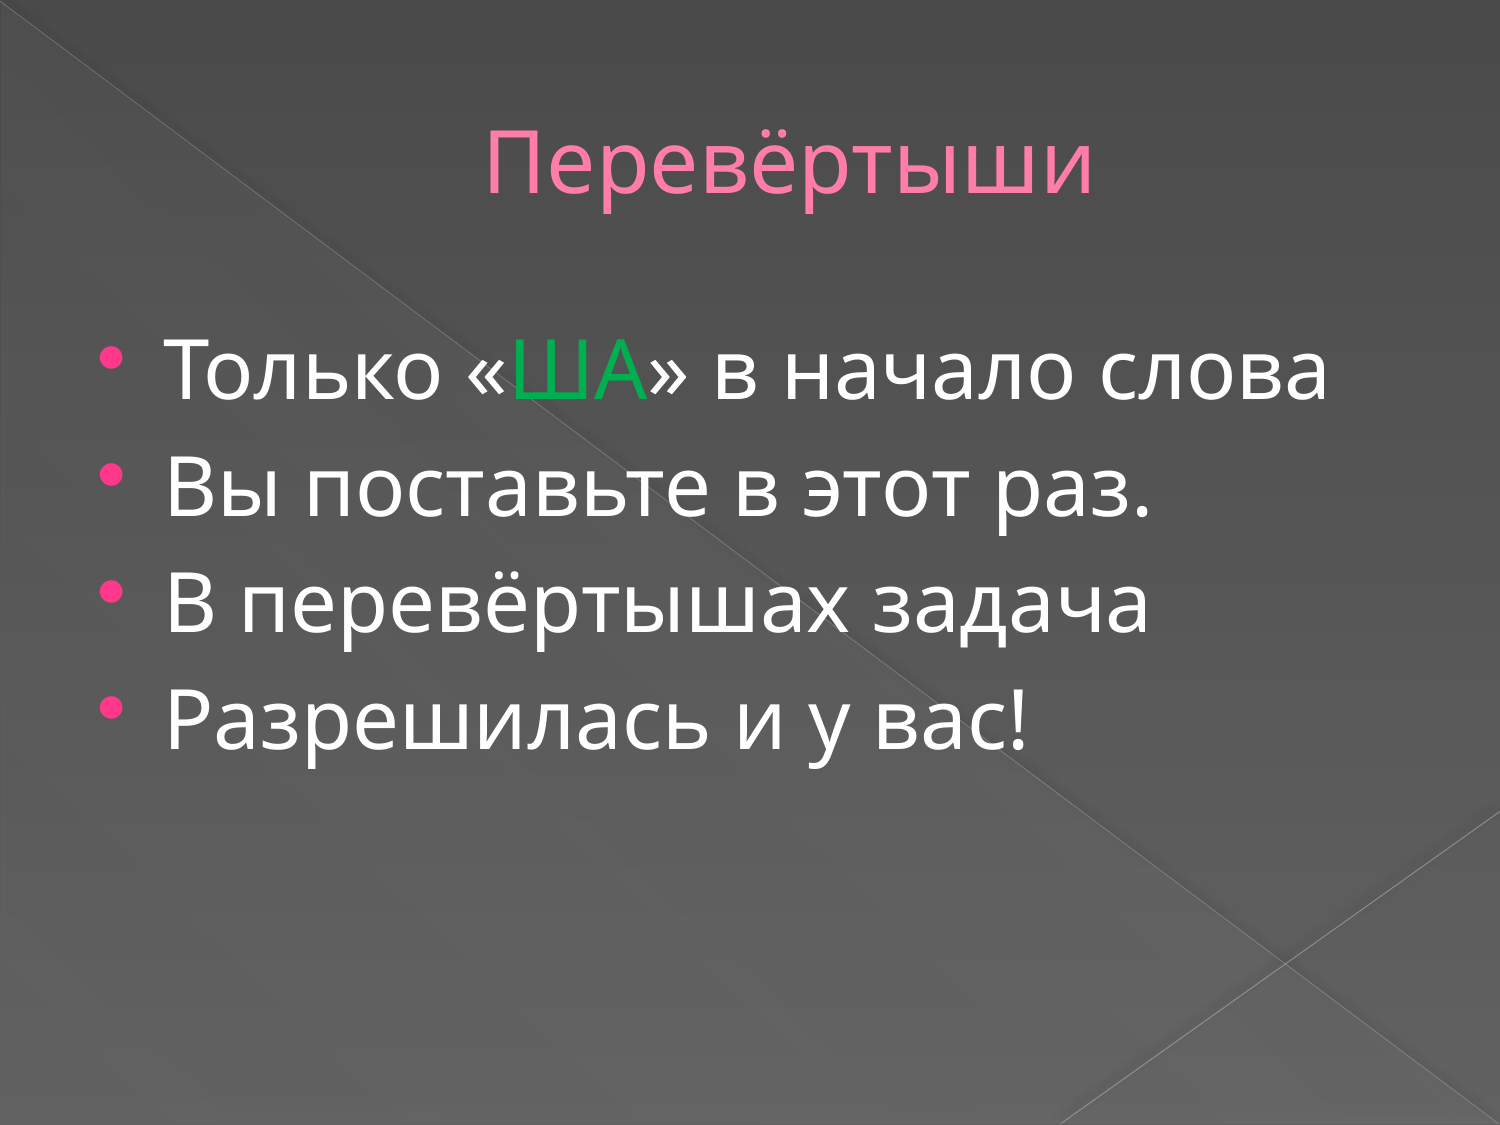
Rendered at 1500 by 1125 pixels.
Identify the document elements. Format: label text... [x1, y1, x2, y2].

list Только «ША» в начало слова Вы поставьте в этот раз. В перевёртышах задача Разрешилась и у вас! [75, 308, 1425, 1059]
title Перевёртыши [75, 43, 1425, 274]
